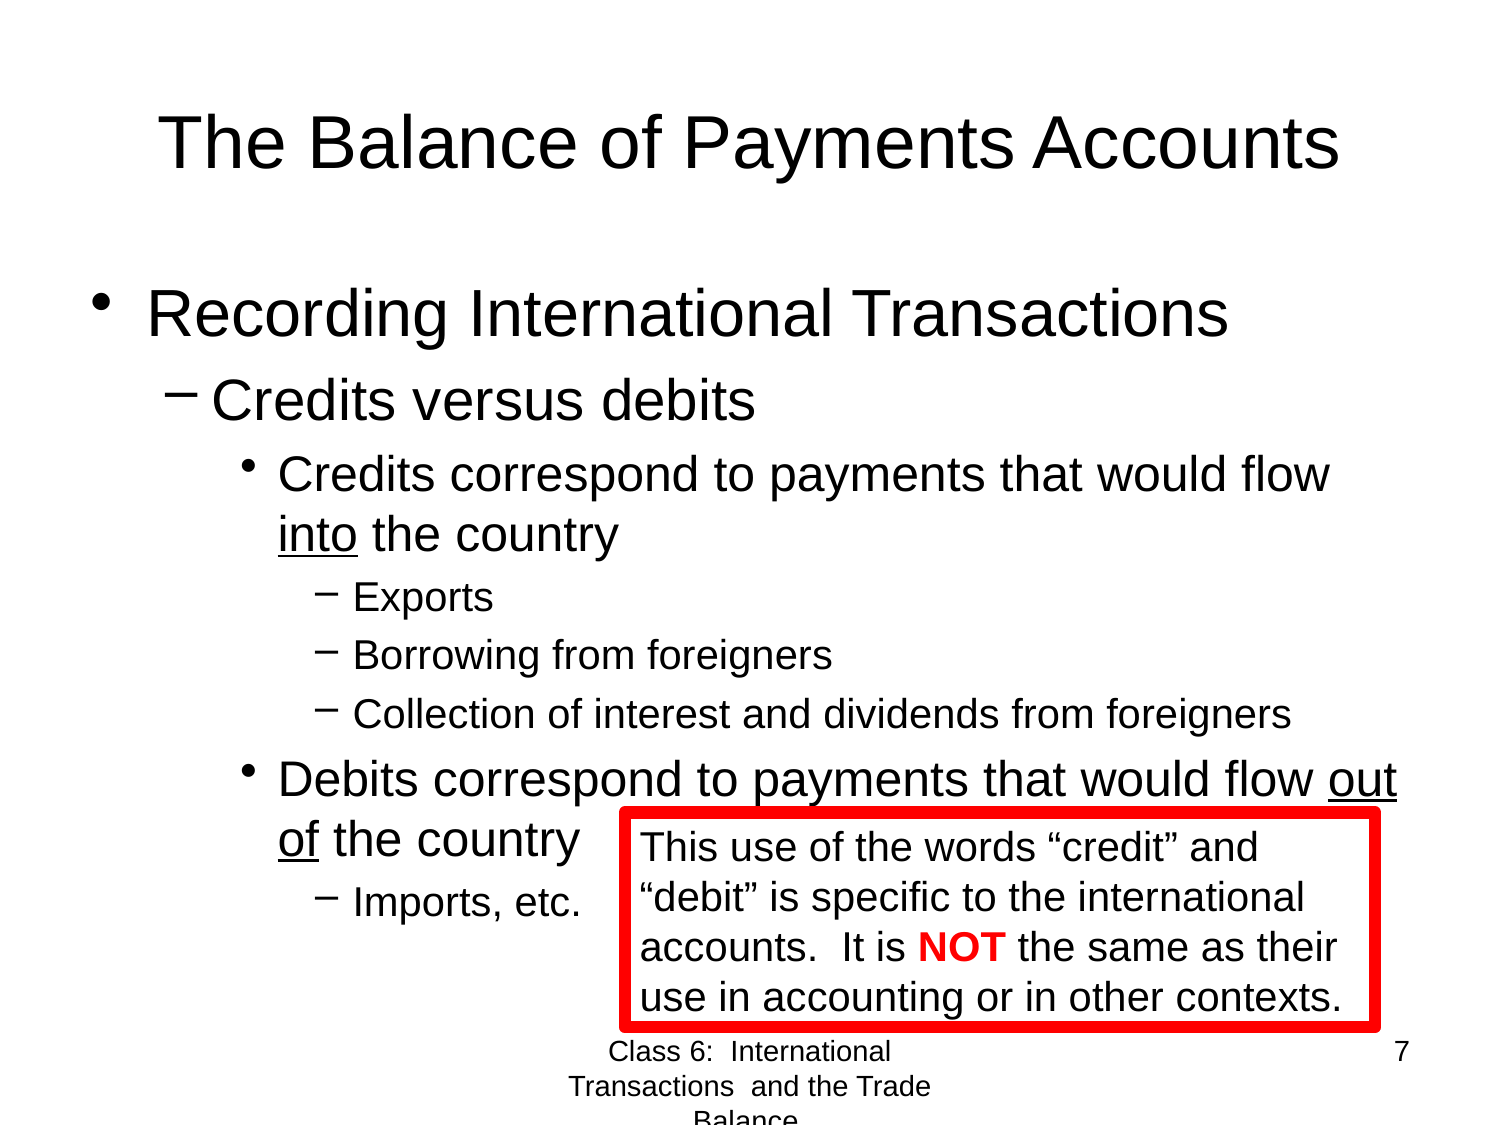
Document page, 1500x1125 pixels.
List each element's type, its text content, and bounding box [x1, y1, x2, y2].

footer Class 6: International Transactions and the Trade Balance [512, 1024, 988, 1103]
list Recording International Transactions Credits versus debits Credits correspond to payments that would flow into the country Exports Borrowing from foreigners Collection of interest and dividends from foreigners Debits correspond to payments that would flow out of the country Imports, etc. [74, 262, 1426, 1006]
title The Balance of Payments Accounts [74, 44, 1426, 233]
text_box This use of the words “credit” and “debit” is specific to the international accounts. It is NOT the same as their use in accounting or in other contexts. [624, 812, 1375, 1028]
slide_number 7 [1074, 1024, 1426, 1103]
